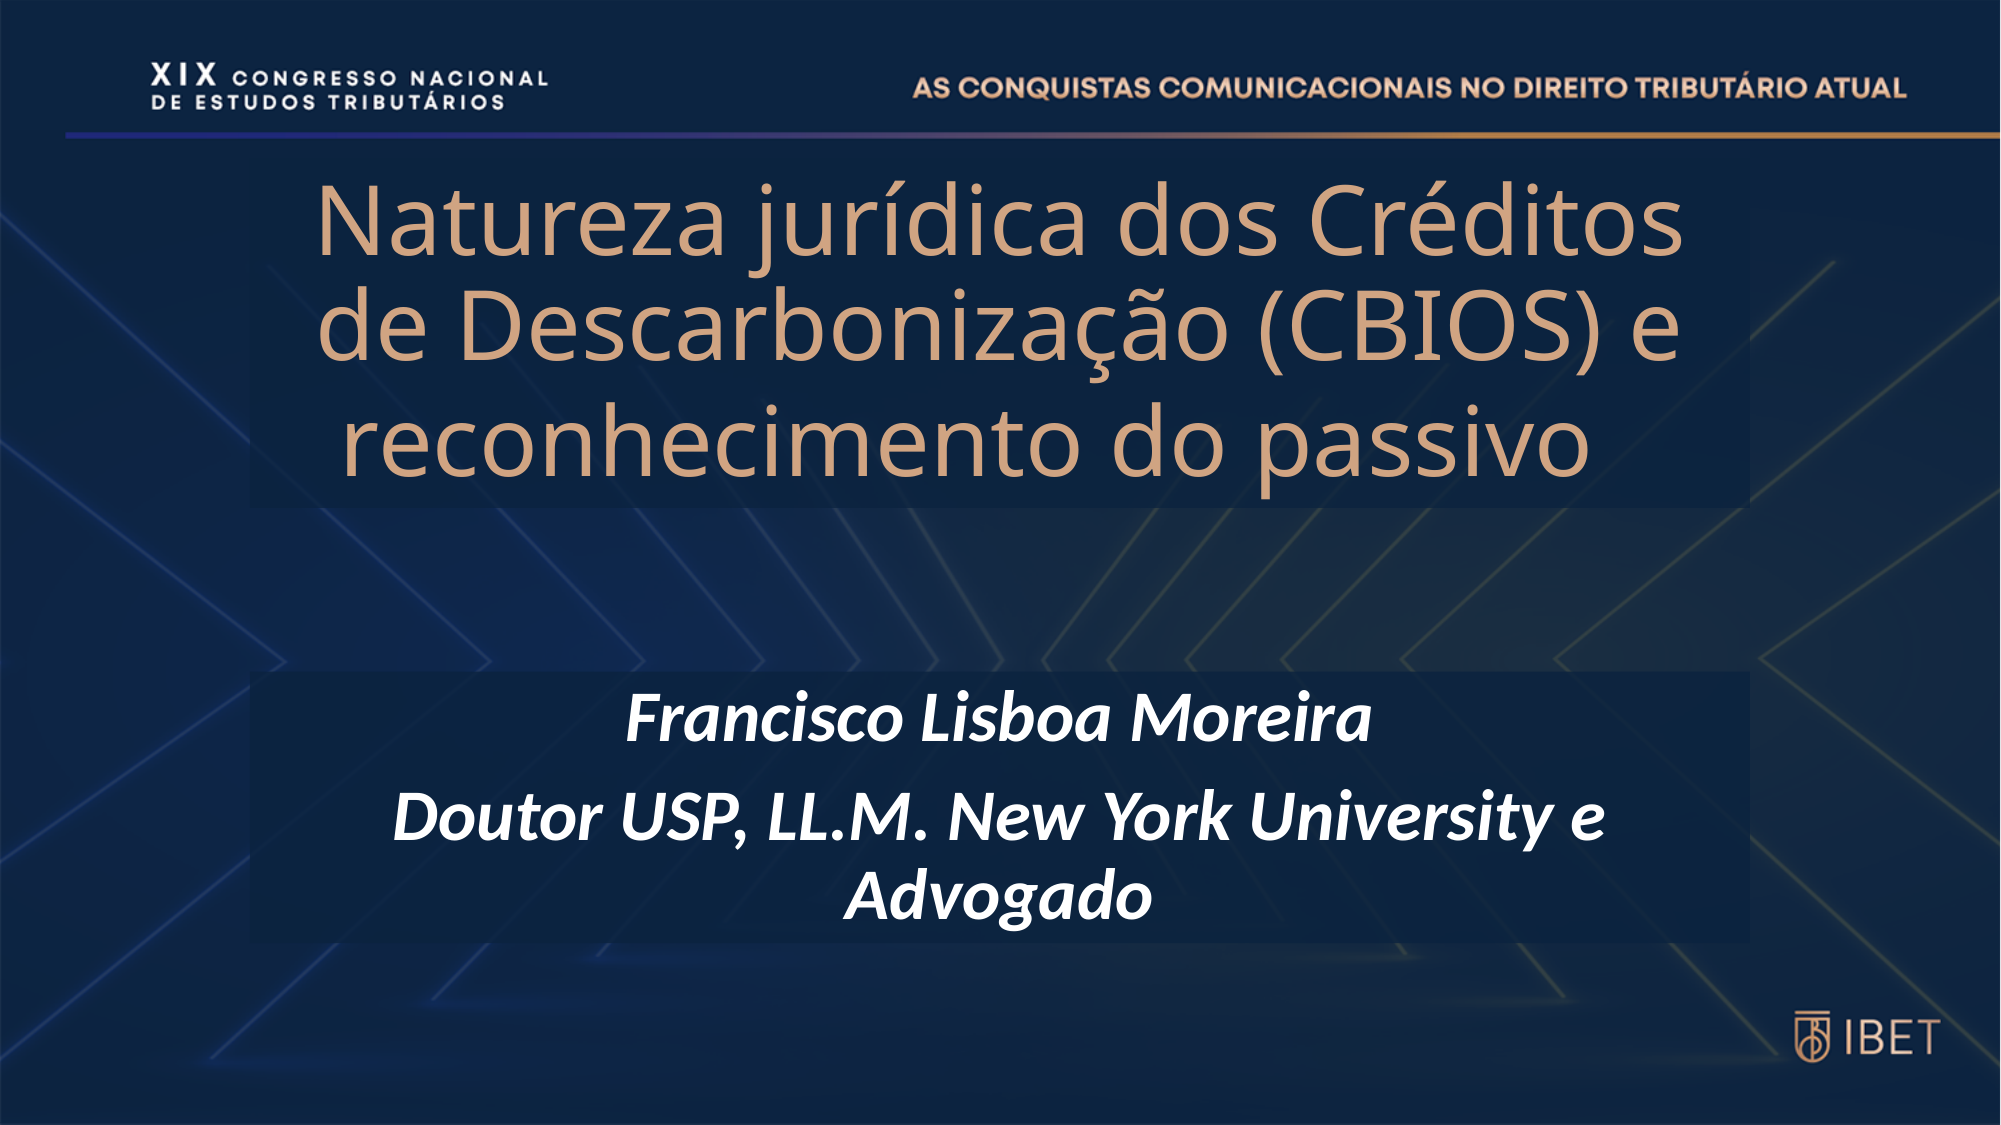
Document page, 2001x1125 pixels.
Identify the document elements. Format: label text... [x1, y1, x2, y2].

subtitle Francisco Lisboa Moreira Doutor USP, LL.M. New York University e Advogado [249, 671, 1750, 944]
picture [0, 0, 2001, 1125]
title Natureza jurídica dos Créditos de Descarbonização (CBIOS) e reconhecimento do passivo [249, 158, 1750, 508]
